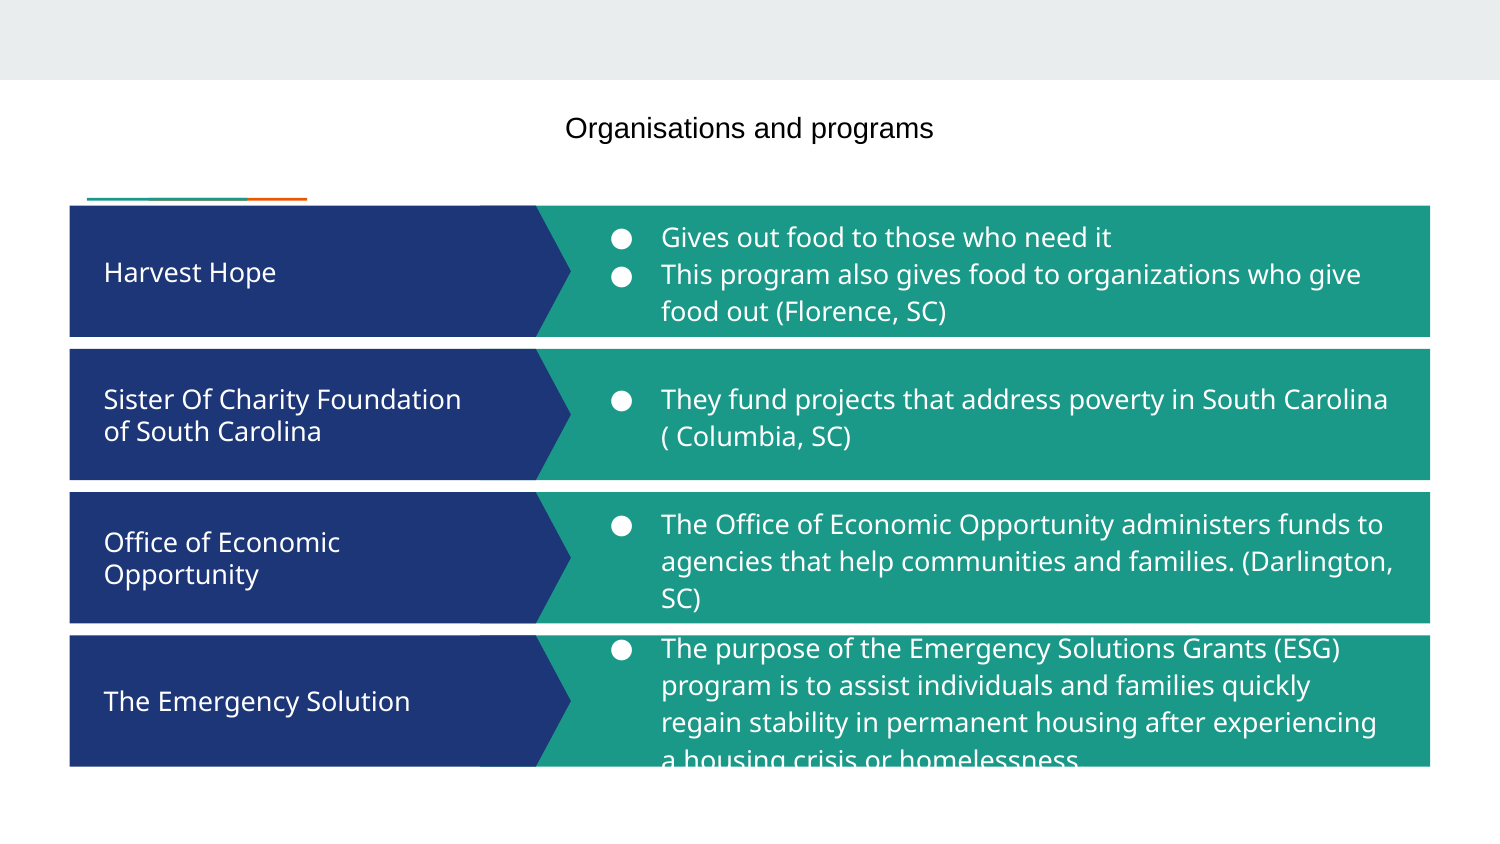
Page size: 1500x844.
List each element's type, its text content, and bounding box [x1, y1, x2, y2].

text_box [69, 348, 1431, 481]
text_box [69, 635, 1431, 767]
text_box Organisations and programs [149, 93, 1350, 204]
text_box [69, 491, 1431, 624]
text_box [69, 205, 1431, 338]
